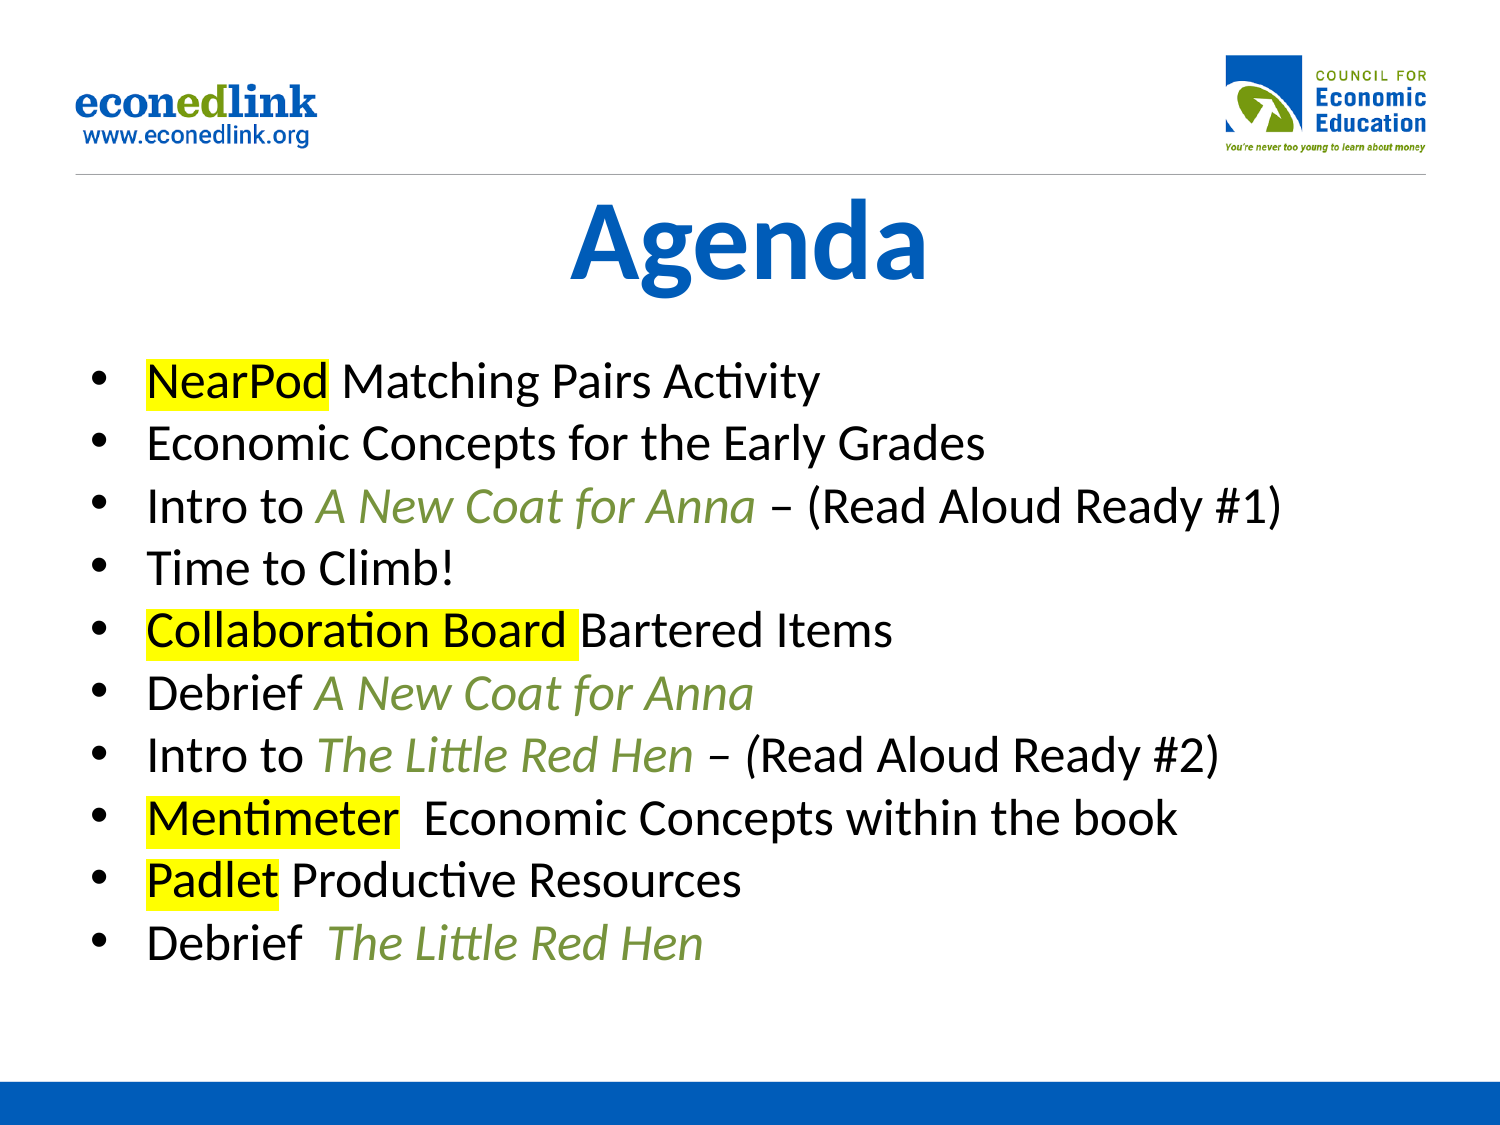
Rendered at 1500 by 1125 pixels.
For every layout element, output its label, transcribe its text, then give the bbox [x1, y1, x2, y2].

picture [0, 0, 1500, 1125]
list NearPod Matching Pairs Activity Economic Concepts for the Early Grades Intro to A New Coat for Anna – (Read Aloud Ready #1) Time to Climb! Collaboration Board Bartered Items Debrief A New Coat for Anna Intro to The Little Red Hen – (Read Aloud Ready #2) Mentimeter Economic Concepts within the book Padlet Productive Resources Debrief The Little Red Hen [75, 338, 1425, 1024]
title Agenda [75, 137, 1425, 325]
